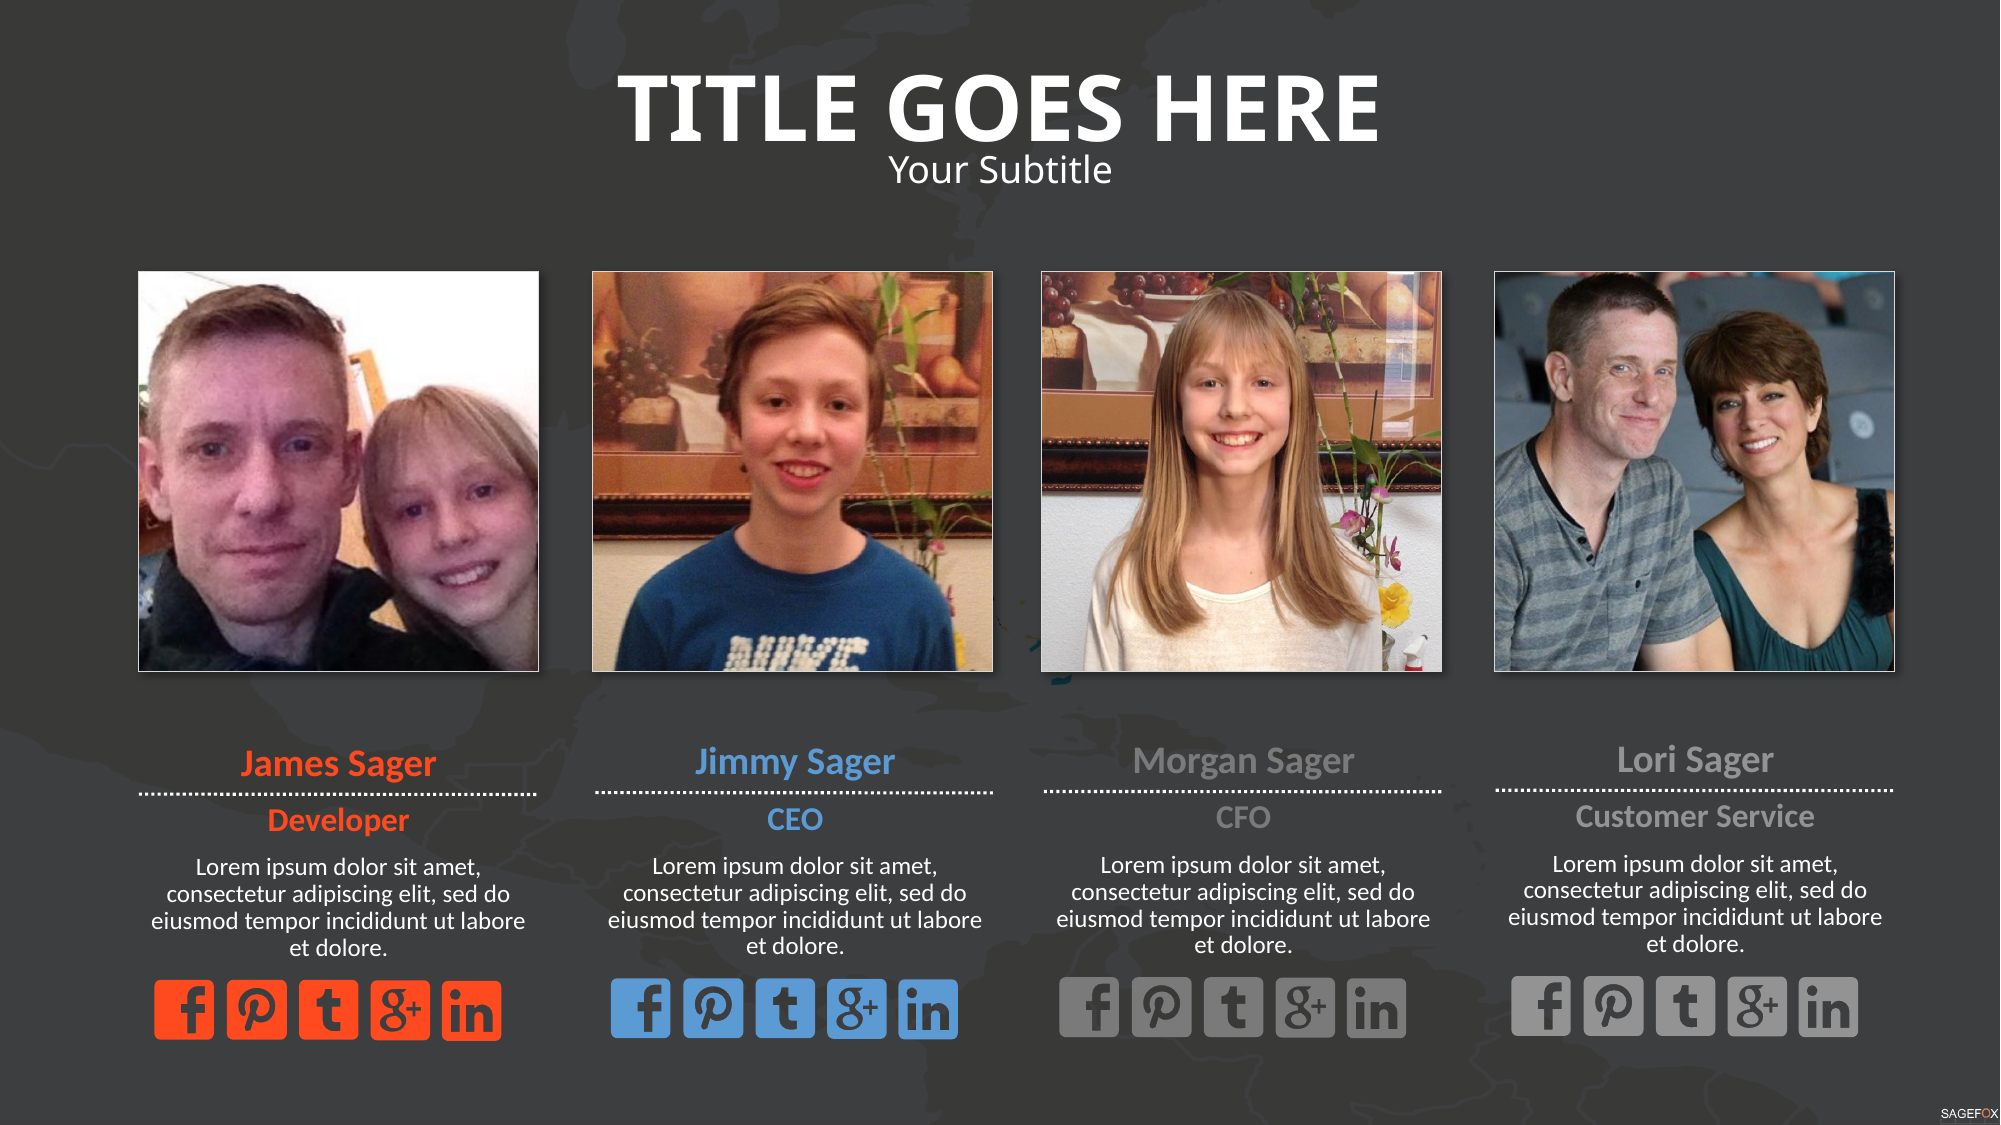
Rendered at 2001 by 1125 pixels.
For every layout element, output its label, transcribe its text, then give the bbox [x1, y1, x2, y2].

text_box [591, 270, 993, 672]
text_box Lorem ipsum dolor sit amet, consectetur adipiscing elit, sed do eiusmod tempor incididunt ut labore et dolore. [138, 854, 539, 968]
text_box Morgan Sager [1068, 739, 1419, 782]
text_box Lori Sager [1520, 738, 1871, 781]
text_box CEO [620, 798, 971, 841]
text_box Lorem ipsum dolor sit amet, consectetur adipiscing elit, sed do eiusmod tempor incididunt ut labore et dolore. [1043, 851, 1444, 965]
text_box Customer Service [1520, 796, 1871, 839]
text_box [1059, 977, 1407, 1039]
text_box Lorem ipsum dolor sit amet, consectetur adipiscing elit, sed do eiusmod tempor incididunt ut labore et dolore. [1495, 850, 1896, 964]
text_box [610, 978, 958, 1040]
text_box [1494, 271, 1896, 673]
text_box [154, 979, 502, 1041]
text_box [548, 42, 1452, 199]
text_box Developer [163, 799, 514, 842]
text_box James Sager [163, 742, 514, 785]
text_box CFO [1068, 797, 1419, 840]
text_box [1040, 270, 1442, 672]
picture [1940, 0, 2001, 1125]
text_box Lorem ipsum dolor sit amet, consectetur adipiscing elit, sed do eiusmod tempor incididunt ut labore et dolore. [595, 852, 996, 966]
text_box [138, 270, 540, 672]
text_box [1511, 976, 1859, 1038]
text_box Jimmy Sager [620, 740, 971, 784]
